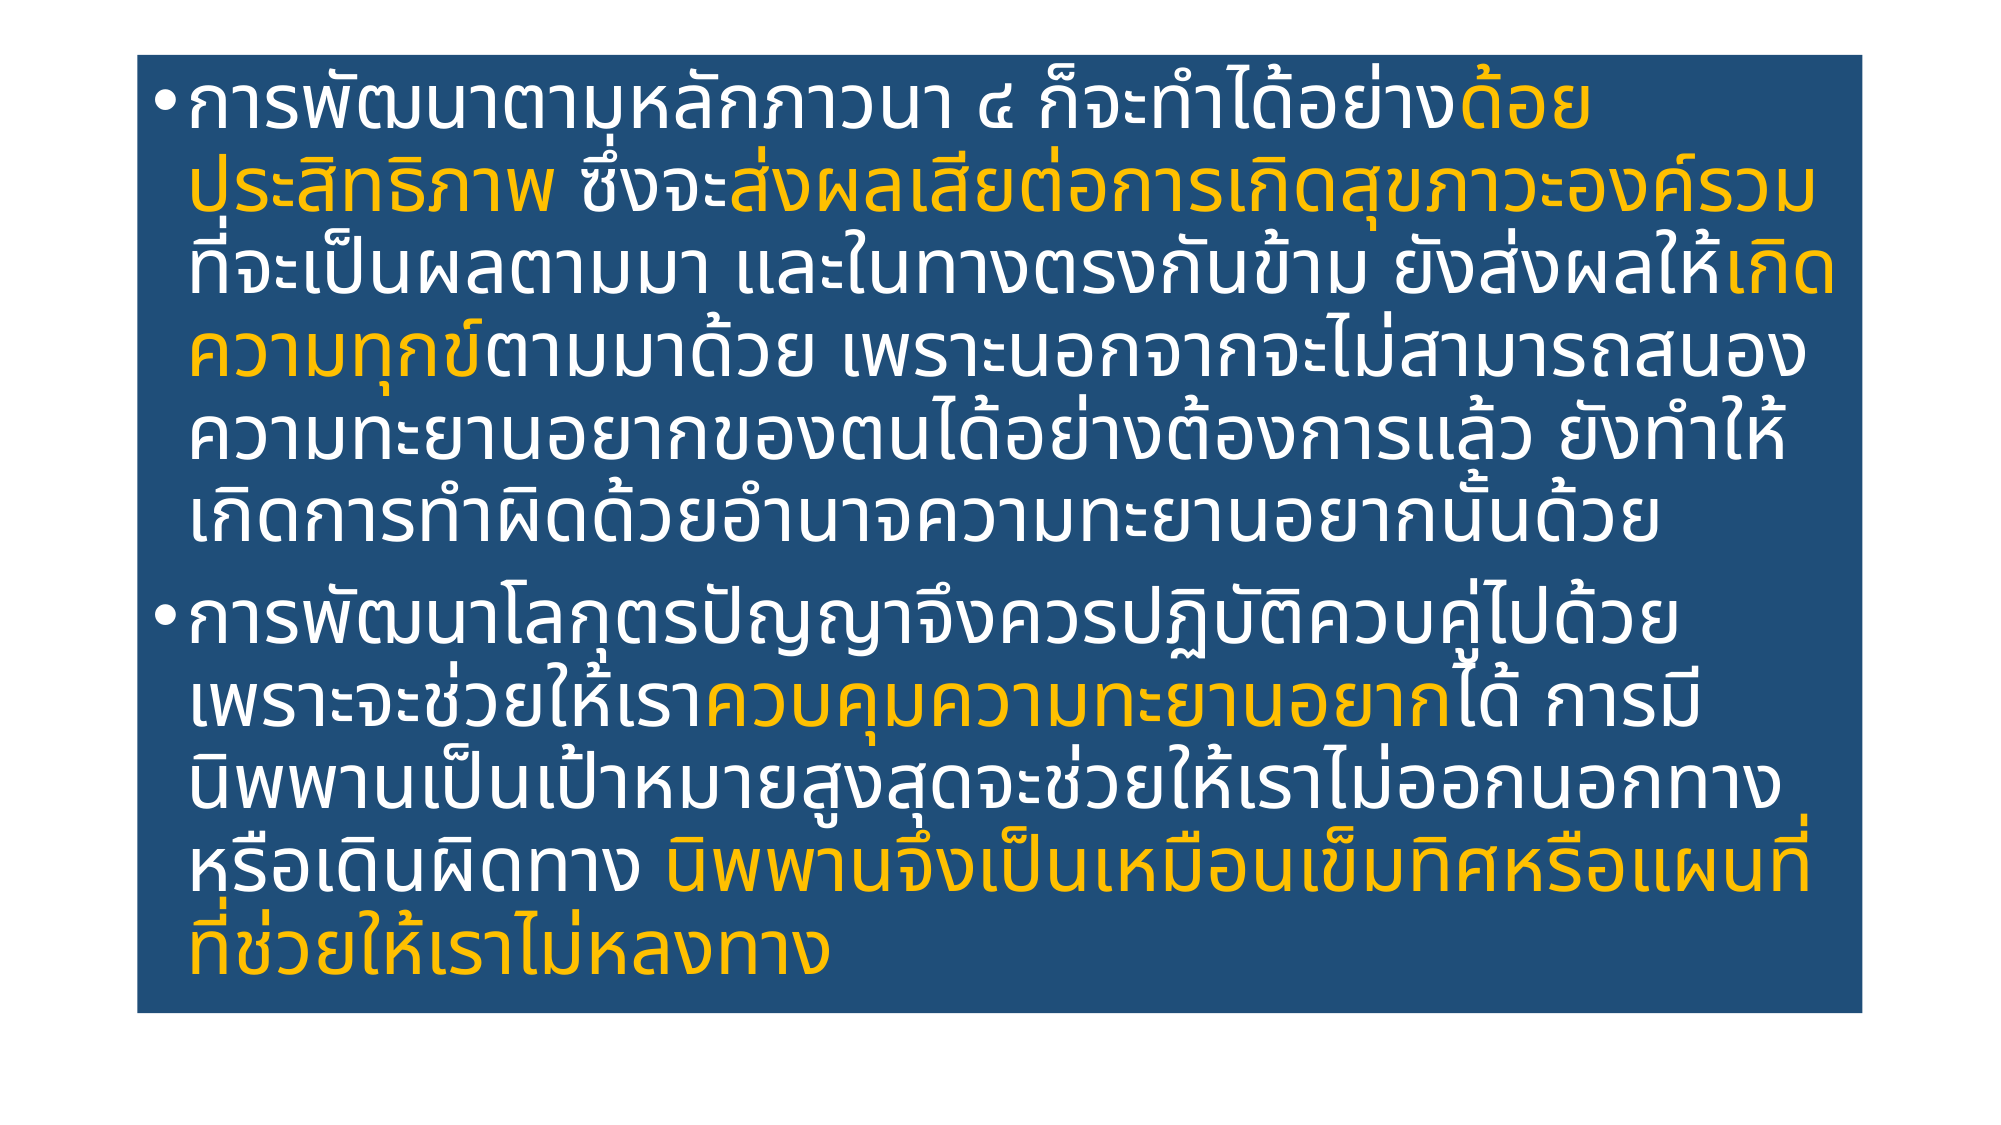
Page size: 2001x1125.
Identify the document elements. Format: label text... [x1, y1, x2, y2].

list การพัฒนาตามหลักภาวนา ๔ ก็จะทำได้อย่างด้อยประสิทธิภาพ ซึ่งจะส่งผลเสียต่อการเกิดสุขภาวะองค์รวมที่จะเป็นผลตามมา และในทางตรงกันข้าม ยังส่งผลให้เกิดความทุกข์ตามมาด้วย เพราะนอกจากจะไม่สามารถสนองความทะยานอยากของตนได้อย่างต้องการแล้ว ยังทำให้เกิดการทำผิดด้วยอำนาจความทะยานอยากนั้นด้วย การพัฒนาโลกุตรปัญญาจึงควรปฏิบัติควบคู่ไปด้วย เพราะจะช่วยให้เราควบคุมความทะยานอยากได้ การมีนิพพานเป็นเป้าหมายสูงสุดจะช่วยให้เราไม่ออกนอกทาง หรือเดินผิดทาง นิพพานจึงเป็นเหมือนเข็มทิศหรือแผนที่ที่ช่วยให้เราไม่หลงทาง [137, 54, 1863, 1014]
